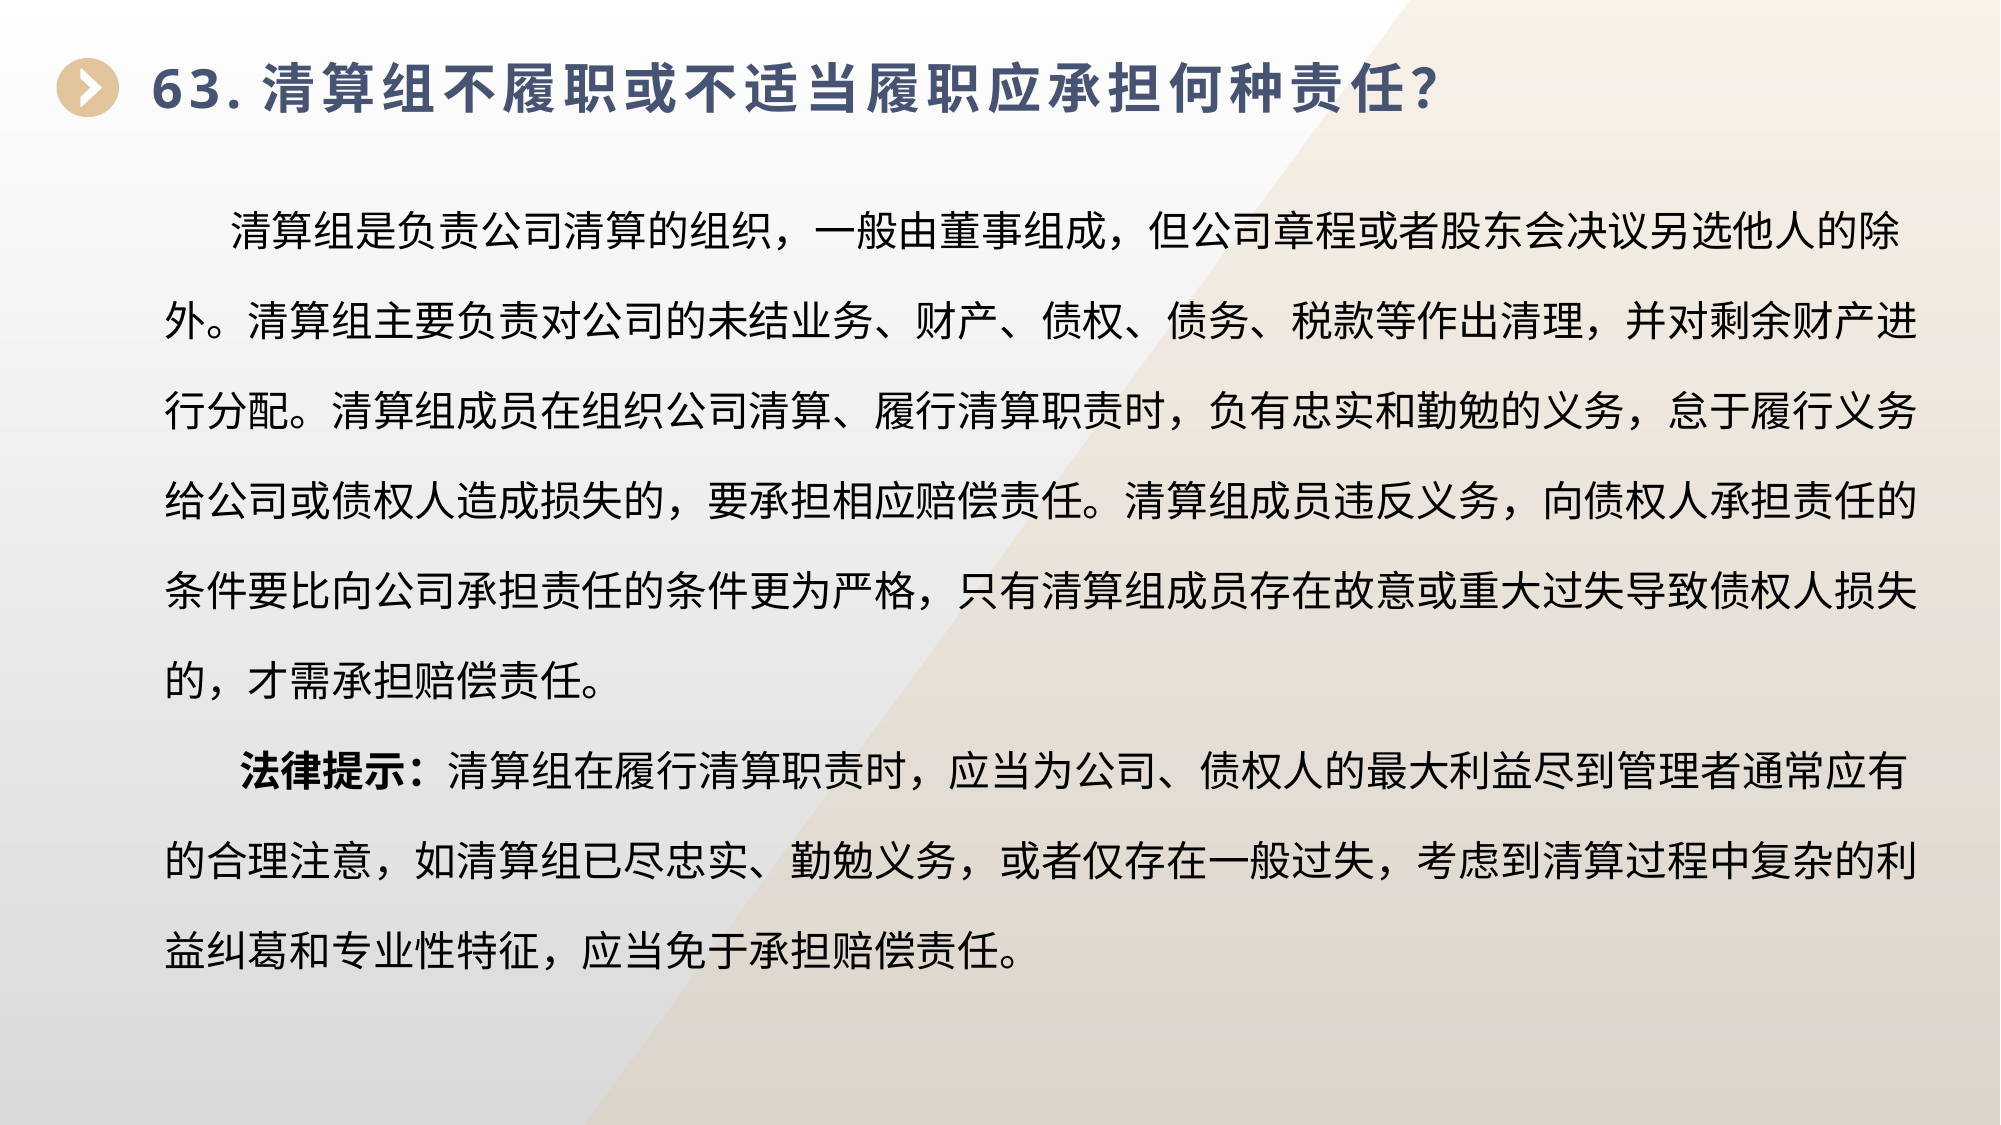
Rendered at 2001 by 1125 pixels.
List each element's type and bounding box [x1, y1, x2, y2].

text_box [56, 58, 119, 118]
text_box [136, 0, 2000, 1125]
